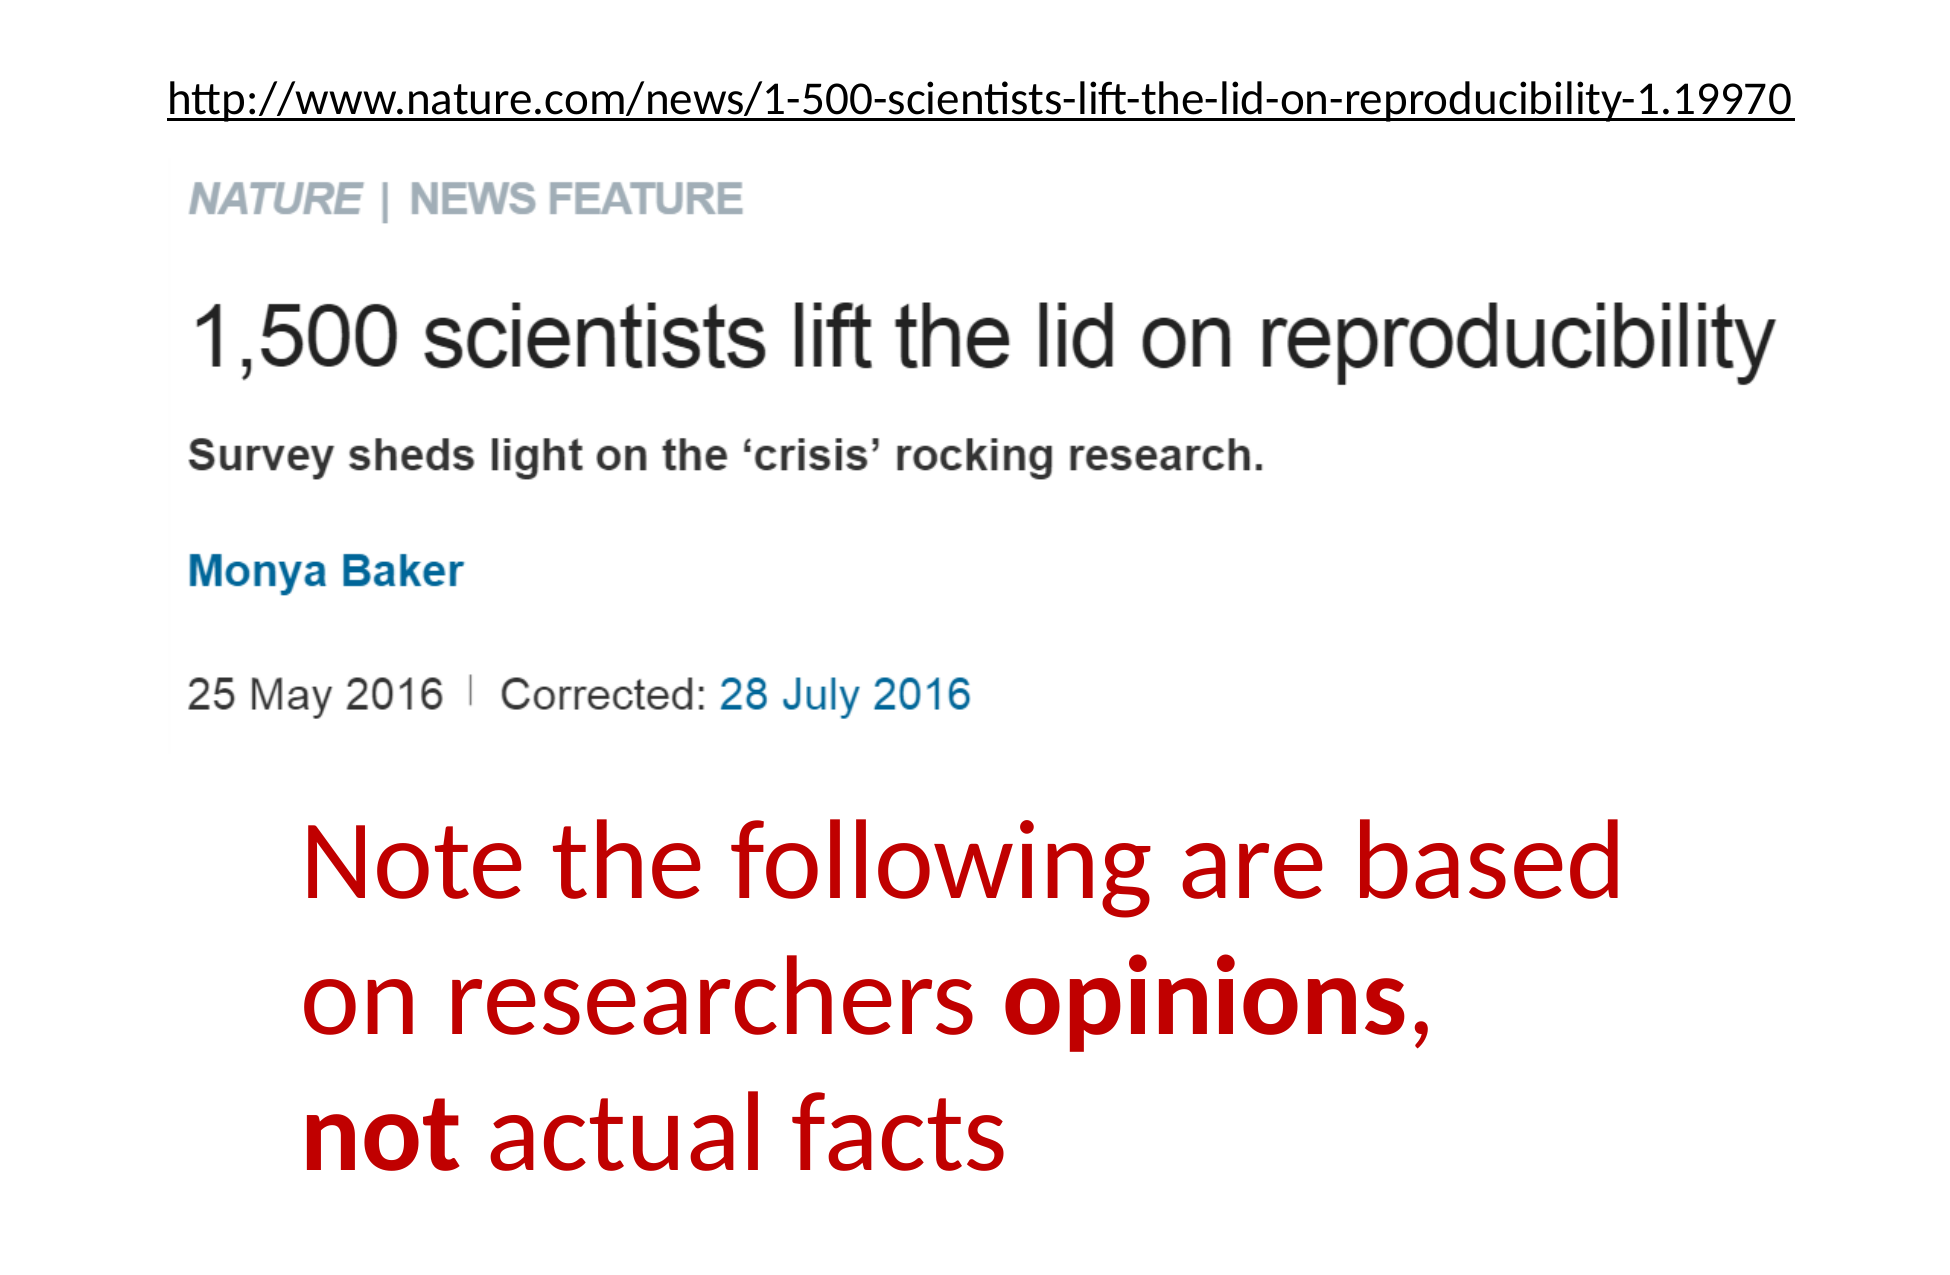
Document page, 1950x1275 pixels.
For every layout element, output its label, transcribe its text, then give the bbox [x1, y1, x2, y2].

picture [152, 158, 1825, 754]
text_box http://www.nature.com/news/1-500-scientists-lift-the-lid-on-reproducibility-1.19970 [152, 60, 1825, 132]
text_box Note the following are based on researchers opinions, not actual facts [285, 777, 1779, 1201]
